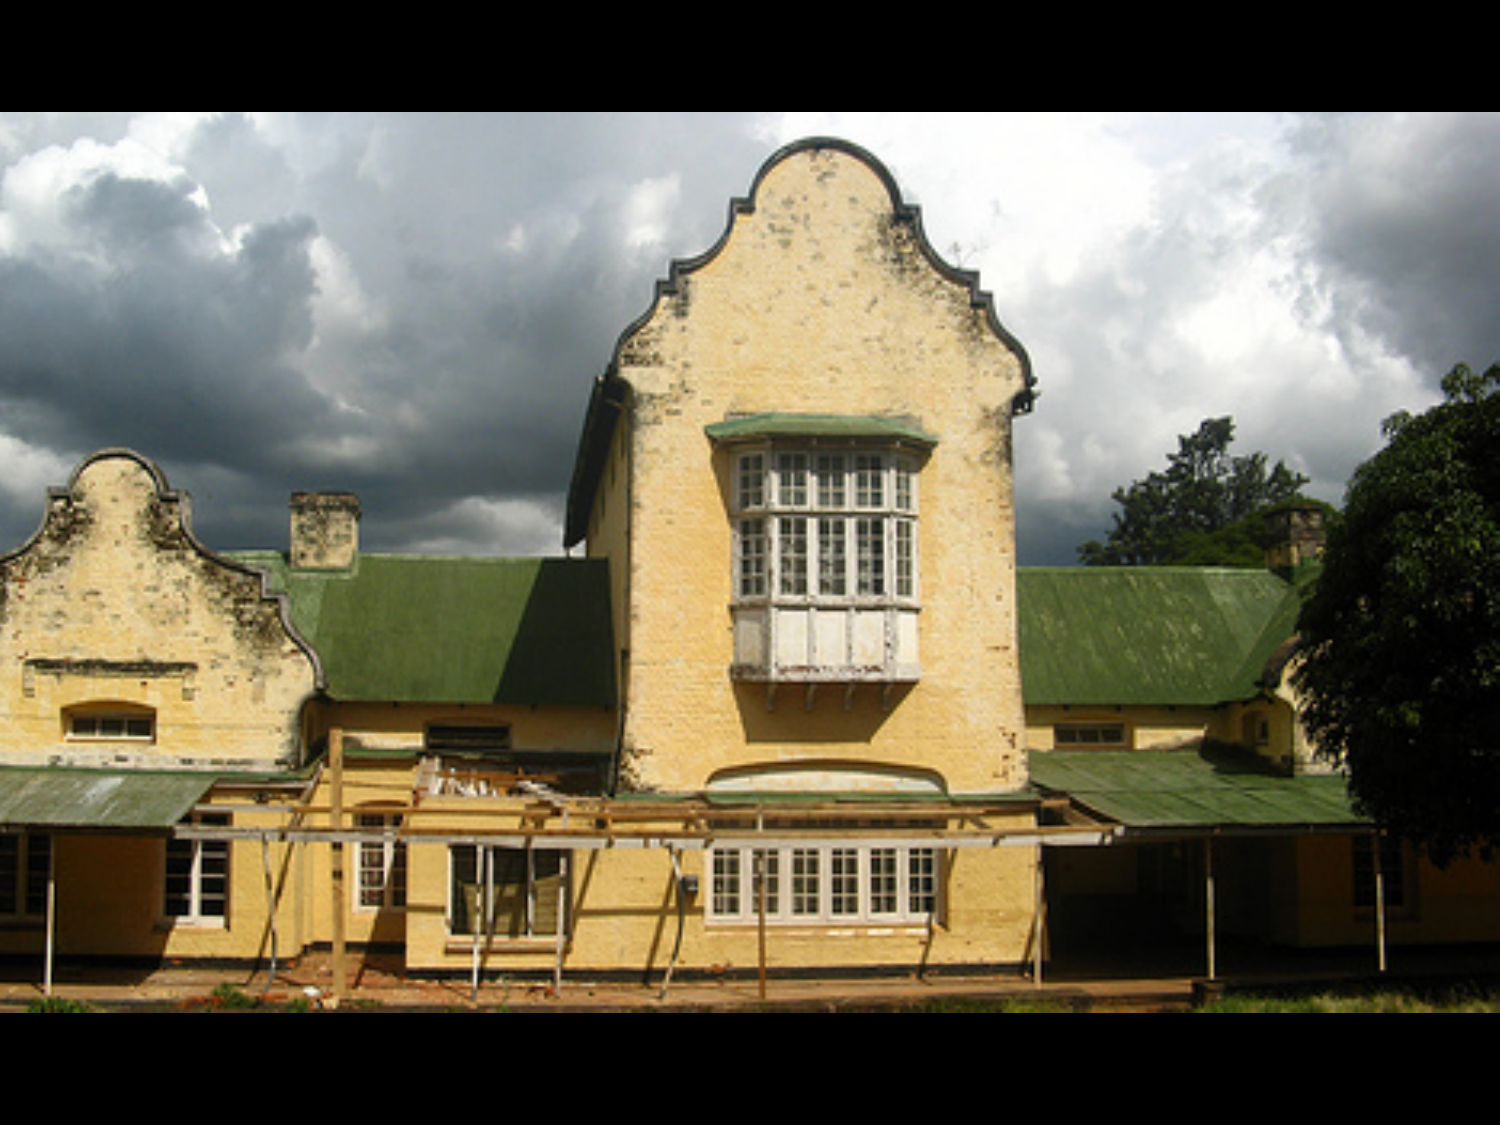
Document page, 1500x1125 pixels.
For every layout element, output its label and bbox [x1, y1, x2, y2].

picture [0, 112, 1500, 1013]
